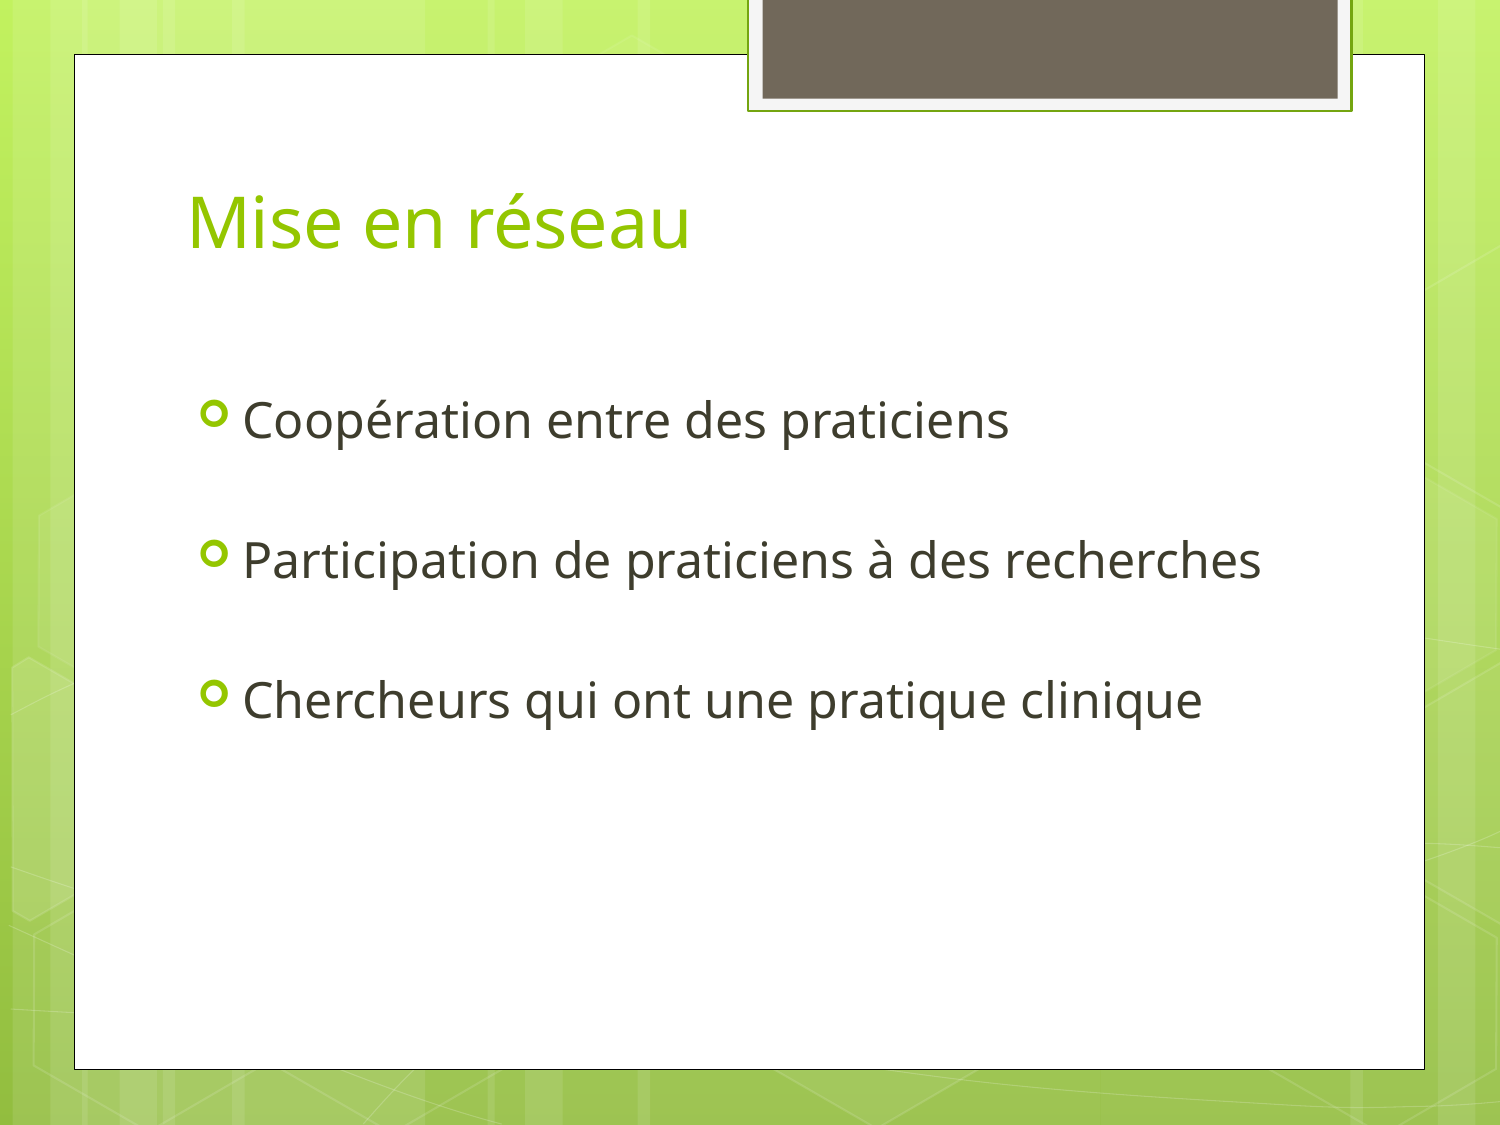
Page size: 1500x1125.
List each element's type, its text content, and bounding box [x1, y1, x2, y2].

title Mise en réseau [171, 168, 1324, 357]
list Coopération entre des praticiens Participation de praticiens à des recherches Chercheurs qui ont une pratique clinique [171, 381, 1283, 957]
